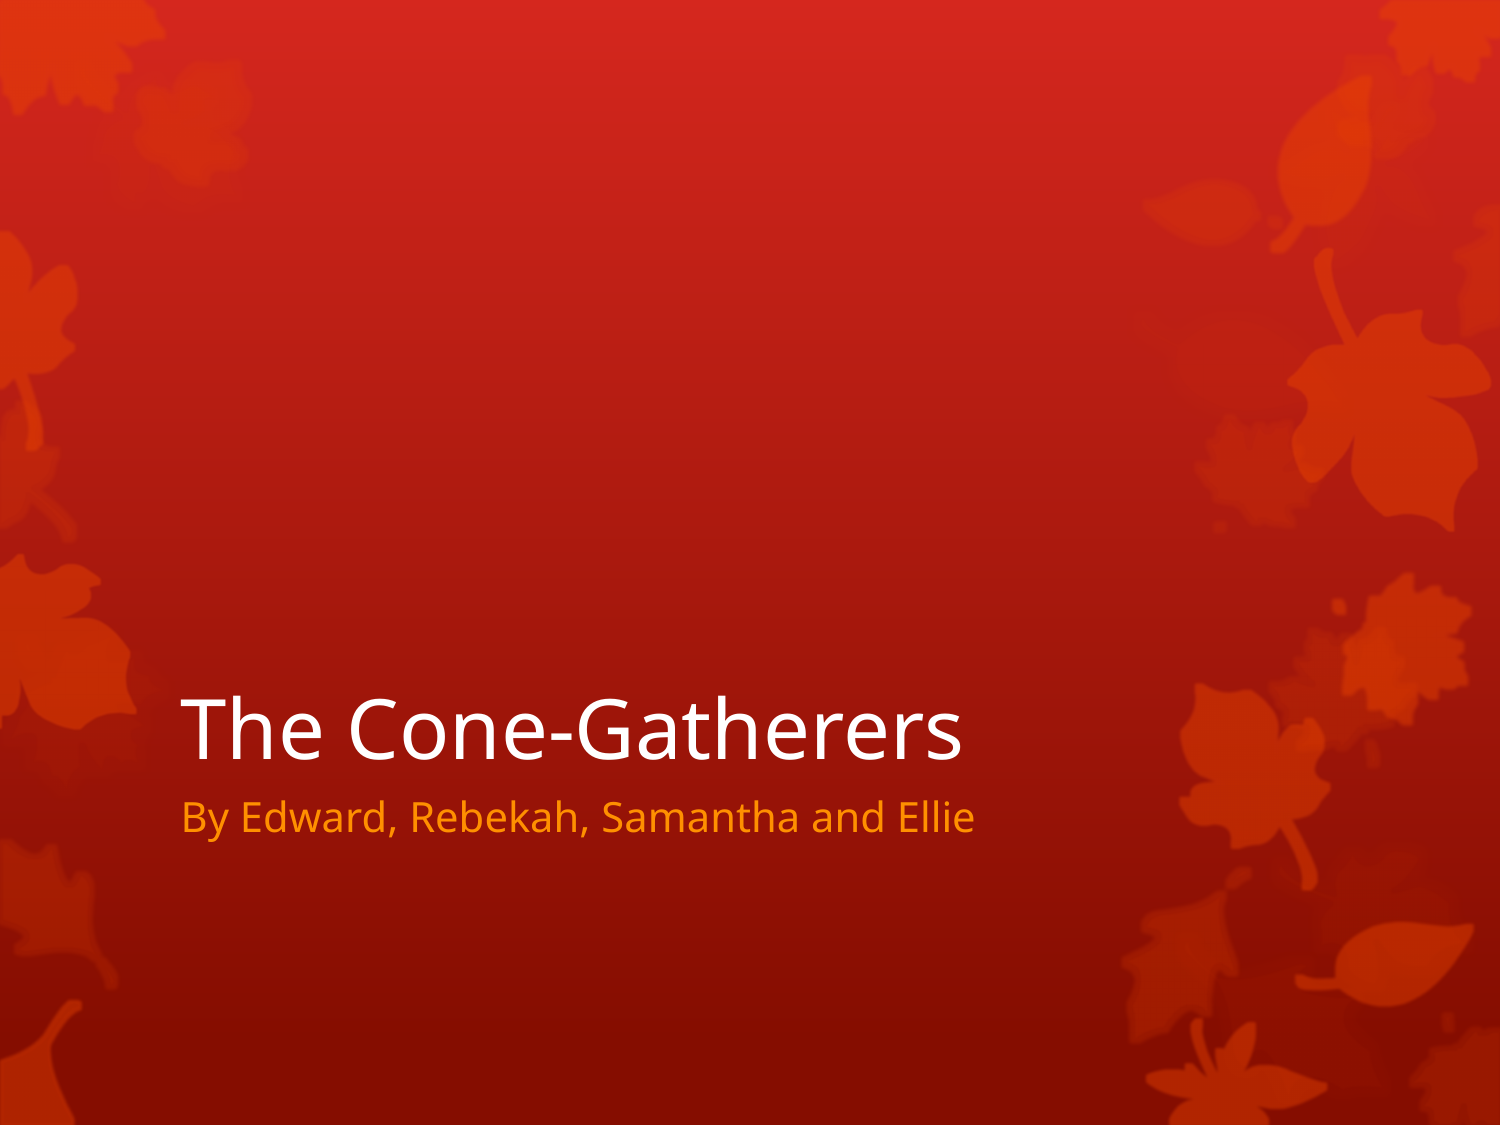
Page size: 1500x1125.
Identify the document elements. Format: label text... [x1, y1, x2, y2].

title The Cone-Gatherers [165, 542, 1334, 783]
subtitle By Edward, Rebekah, Samantha and Ellie [165, 783, 1334, 925]
